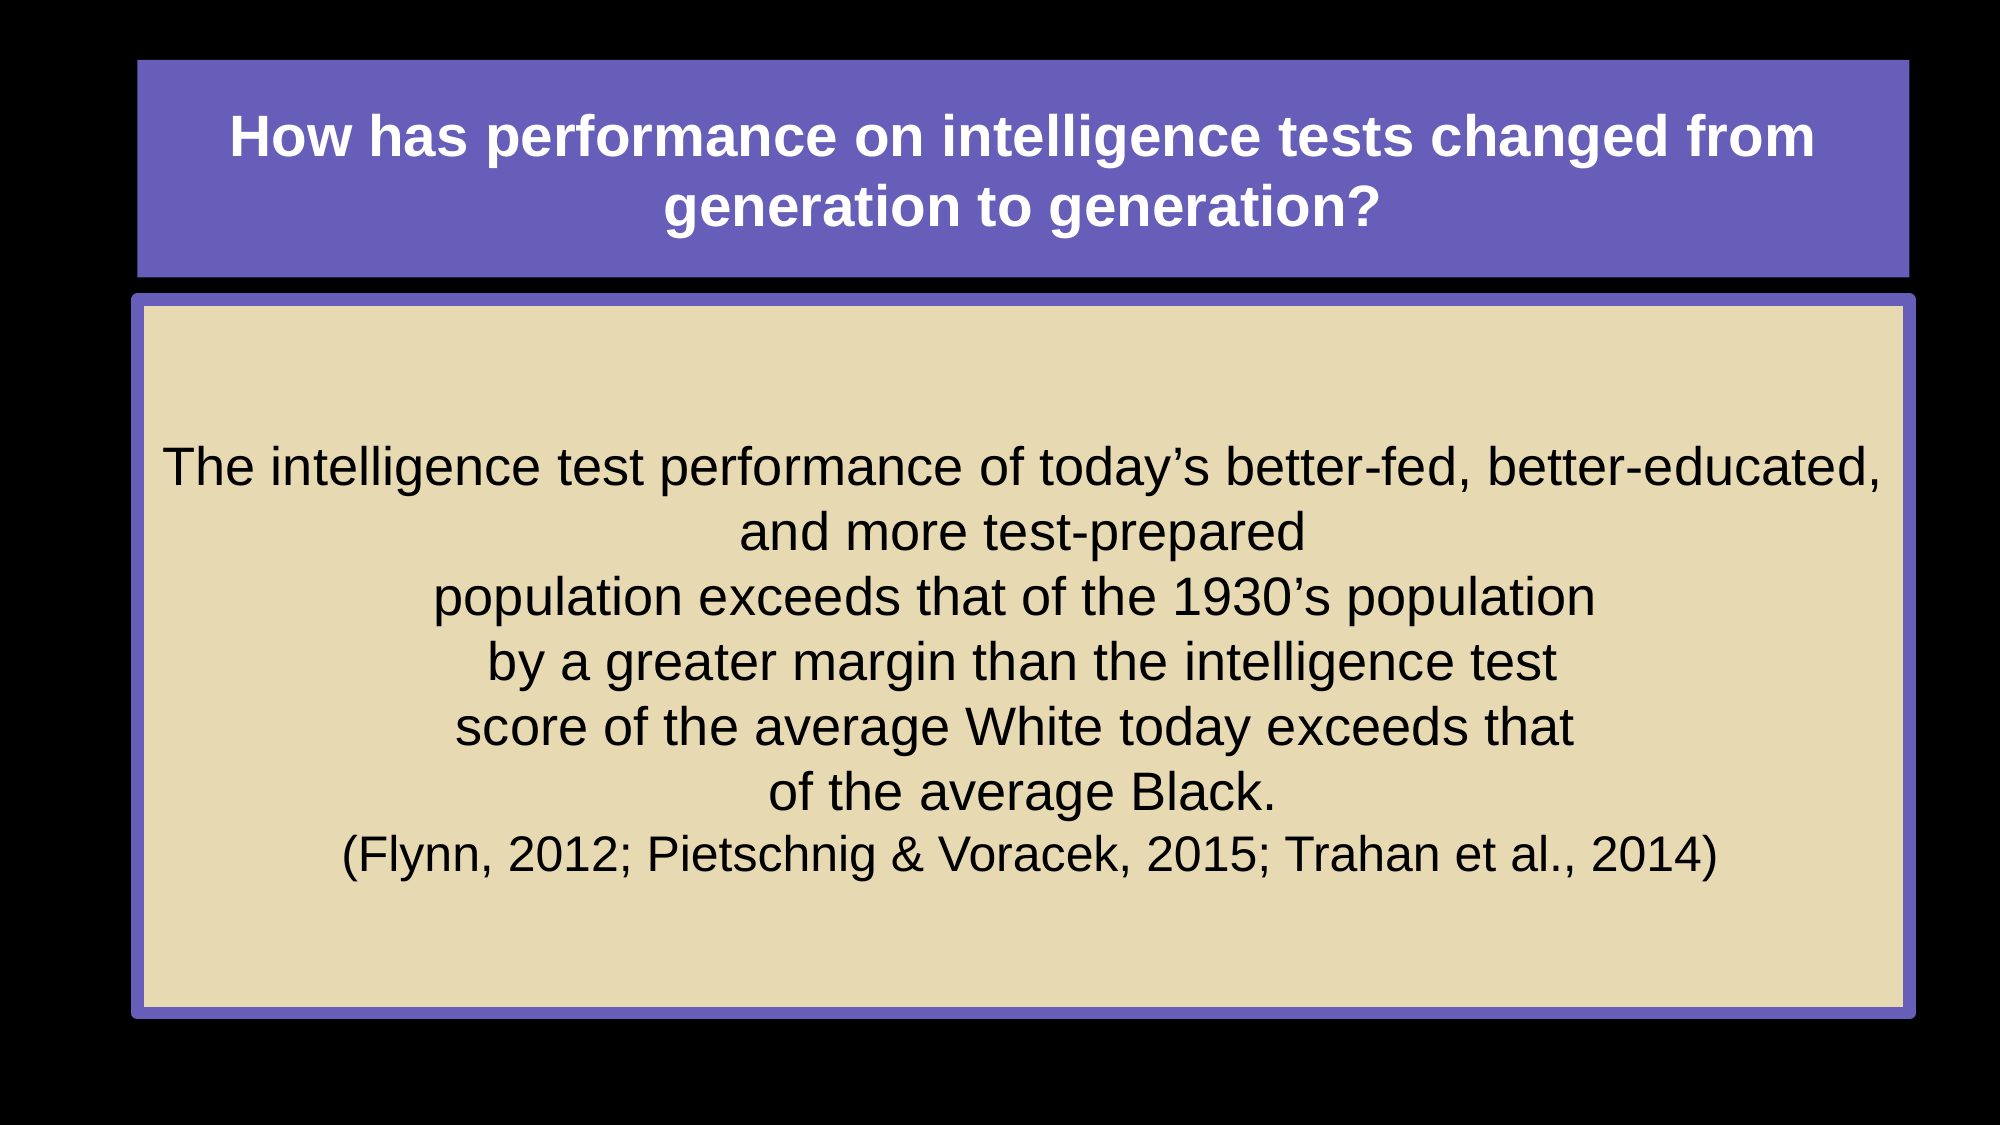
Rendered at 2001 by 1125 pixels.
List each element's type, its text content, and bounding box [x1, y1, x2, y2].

list The intelligence test performance of today’s better-fed, better-educated, and more test-prepared population exceeds that of the 1930’s population by a greater margin than the intelligence test score of the average White today exceeds that of the average Black. (Flynn, 2012; Pietschnig & Voracek, 2015; Trahan et al., 2014) [131, 293, 1916, 1019]
title How has performance on intelligence tests changed from generation to generation? [137, 59, 1910, 278]
